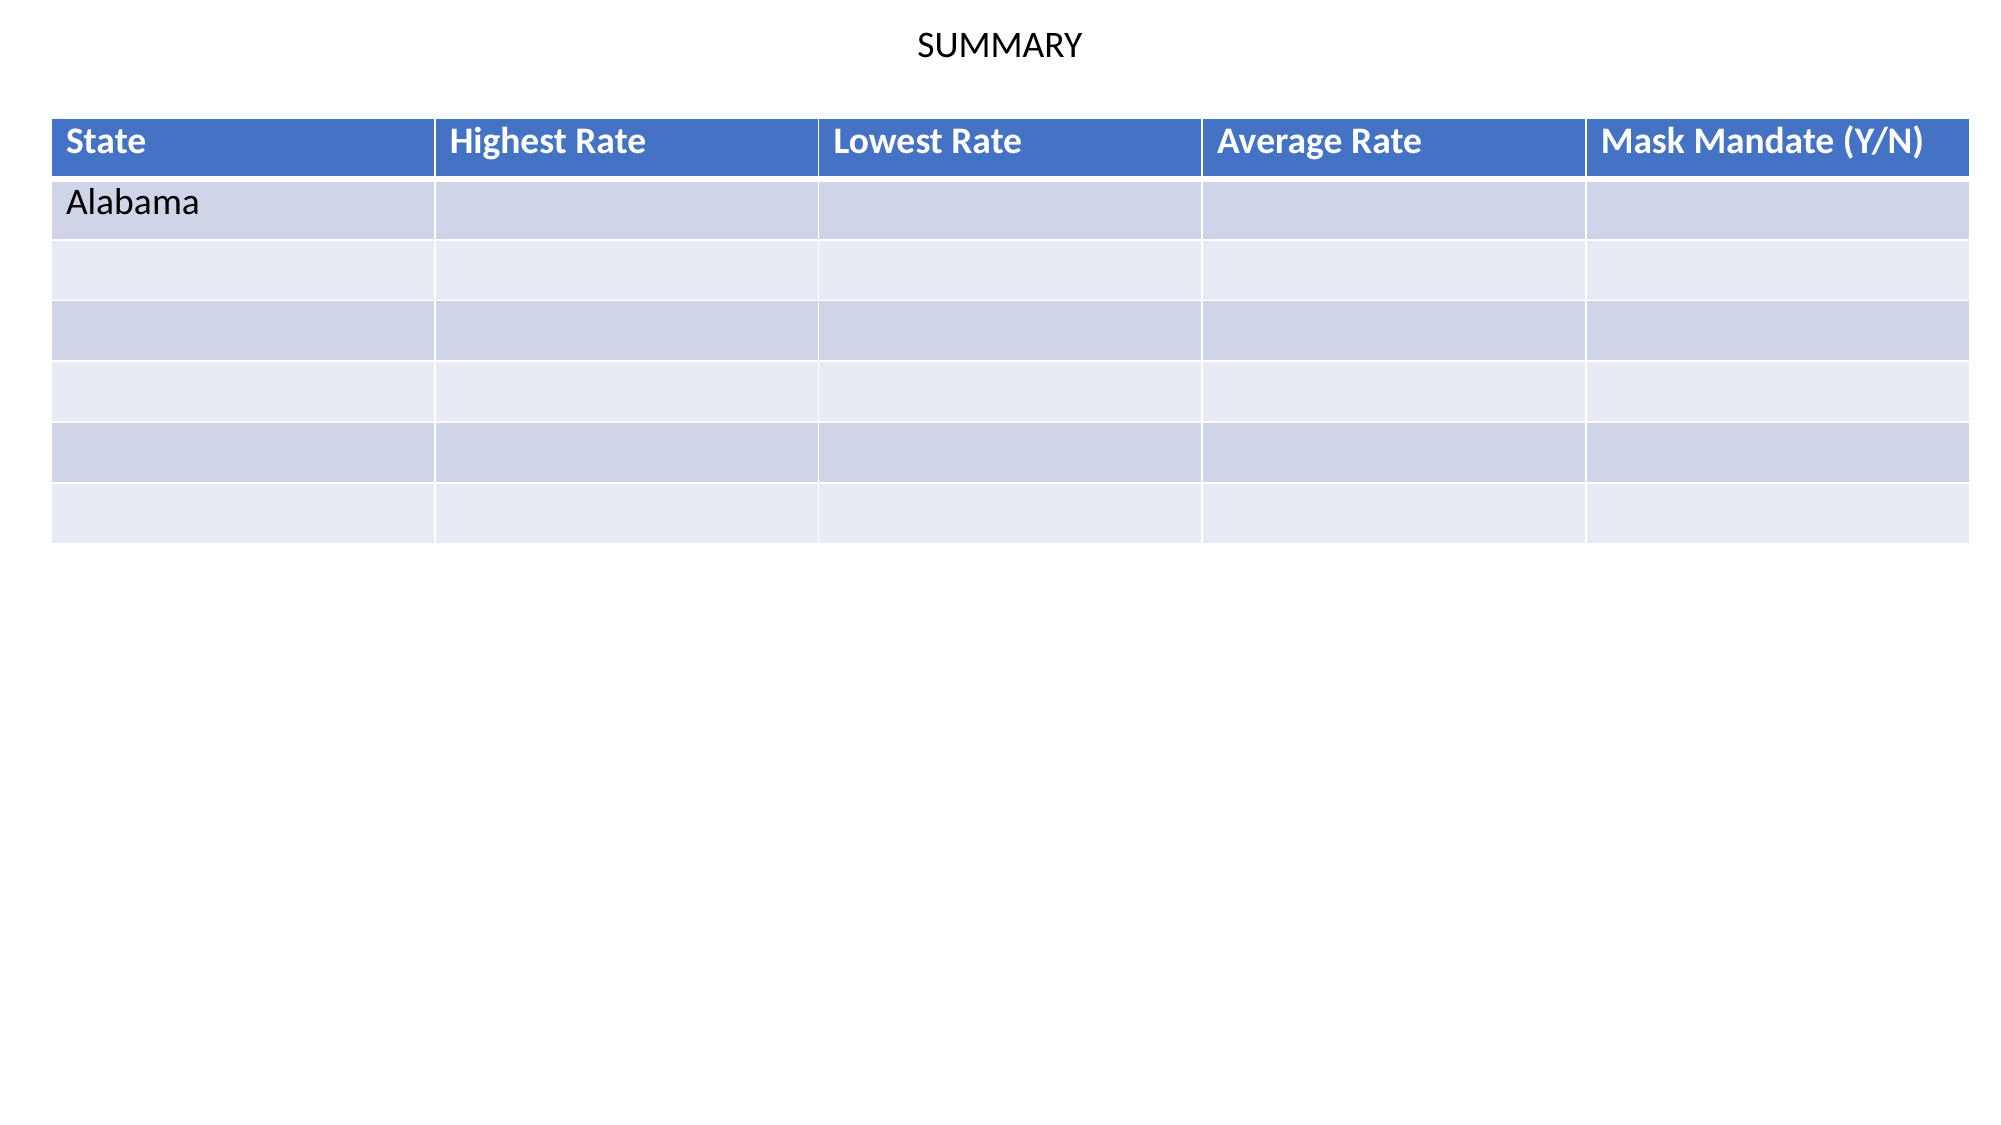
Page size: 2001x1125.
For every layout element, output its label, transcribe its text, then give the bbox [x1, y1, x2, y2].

table_header Highest Rate [436, 119, 818, 176]
table_header Average Rate [1203, 119, 1585, 176]
table_cell [436, 301, 818, 360]
table_cell [436, 423, 818, 482]
table_cell [1203, 301, 1585, 360]
table_cell [819, 301, 1201, 360]
table_cell [819, 484, 1201, 543]
table_cell [436, 182, 818, 239]
table_cell [52, 423, 434, 482]
table_cell [1587, 182, 1969, 239]
text_box SUMMARY [0, 13, 2000, 73]
table_header Lowest Rate [819, 119, 1201, 176]
table_cell [1587, 241, 1969, 300]
table_cell [52, 362, 434, 421]
table_cell [1203, 362, 1585, 421]
table_cell [1587, 301, 1969, 360]
table_cell [819, 182, 1201, 239]
table_cell [1203, 423, 1585, 482]
table_cell [1203, 241, 1585, 300]
table_cell [1203, 484, 1585, 543]
table_header Mask Mandate (Y/N) [1587, 119, 1969, 176]
table_cell [436, 241, 818, 300]
table_cell [1587, 484, 1969, 543]
table_cell [52, 241, 434, 300]
table_header State [52, 119, 434, 176]
table_cell [52, 301, 434, 360]
table_cell [819, 423, 1201, 482]
table_cell [436, 362, 818, 421]
table_cell [1587, 362, 1969, 421]
table_cell [819, 241, 1201, 300]
table_cell Alabama [52, 182, 434, 239]
table_cell [819, 362, 1201, 421]
table_cell [52, 484, 434, 543]
table_cell [1203, 182, 1585, 239]
table_cell [1587, 423, 1969, 482]
table_cell [436, 484, 818, 543]
